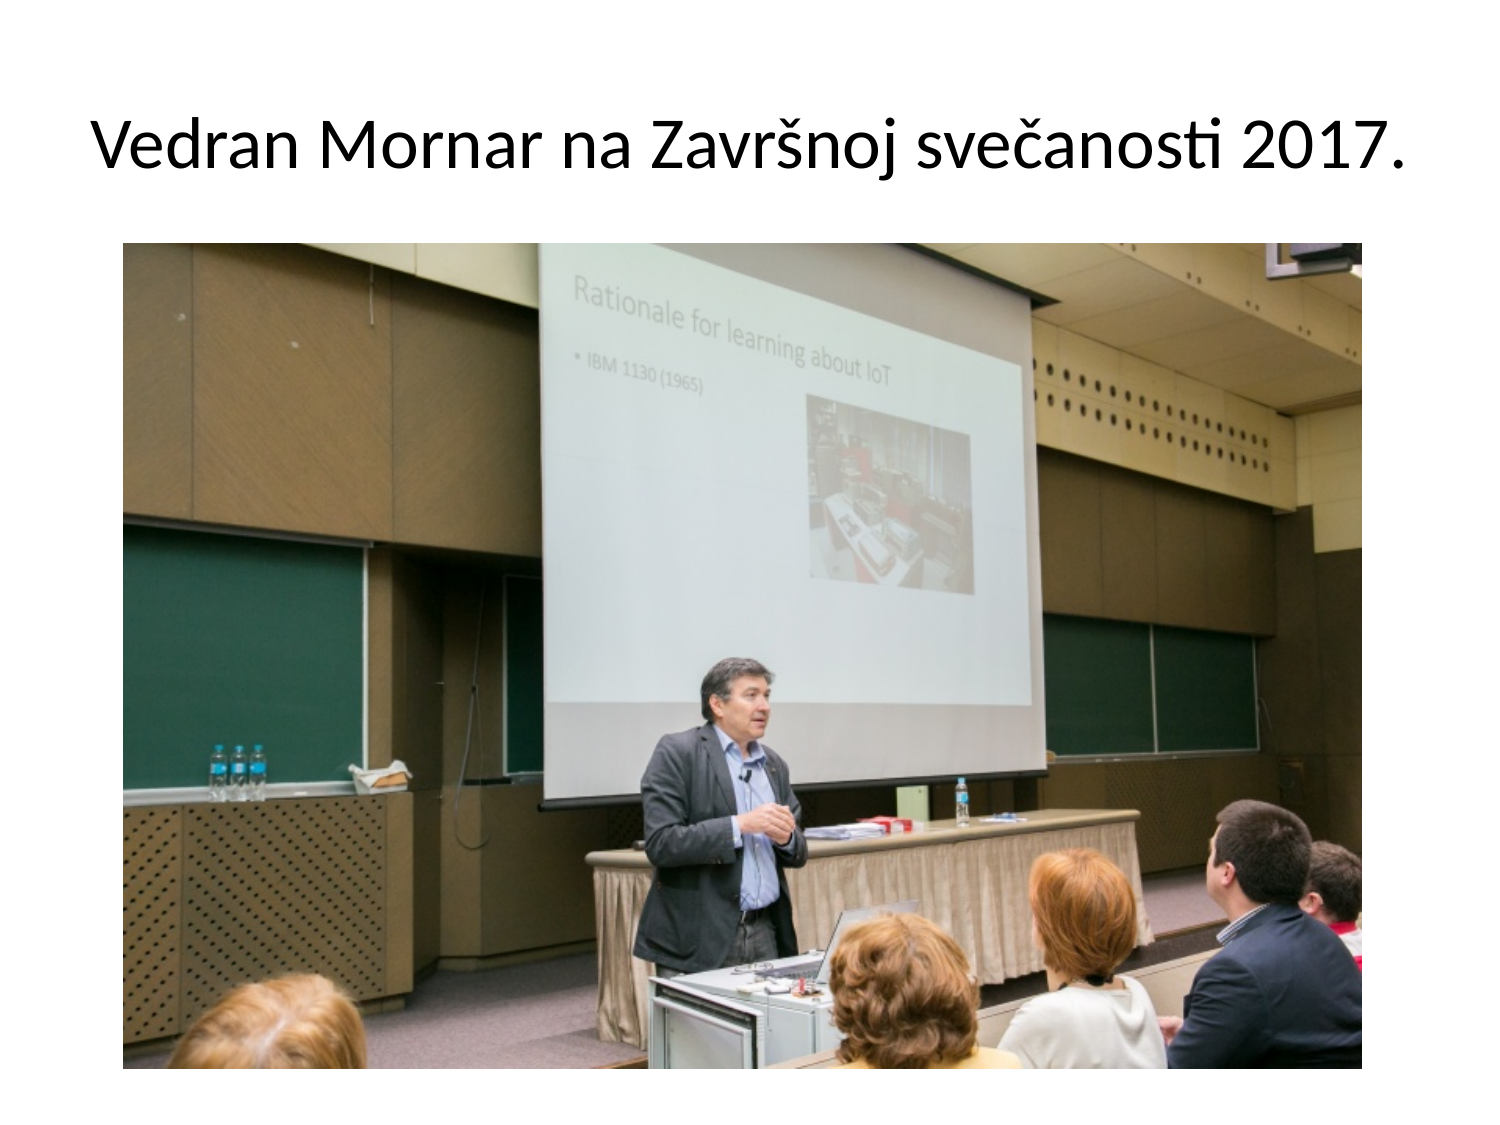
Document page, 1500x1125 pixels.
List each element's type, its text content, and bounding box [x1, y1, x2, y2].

picture [123, 243, 1362, 1069]
title Vedran Mornar na Završnoj svečanosti 2017. [75, 45, 1425, 233]
